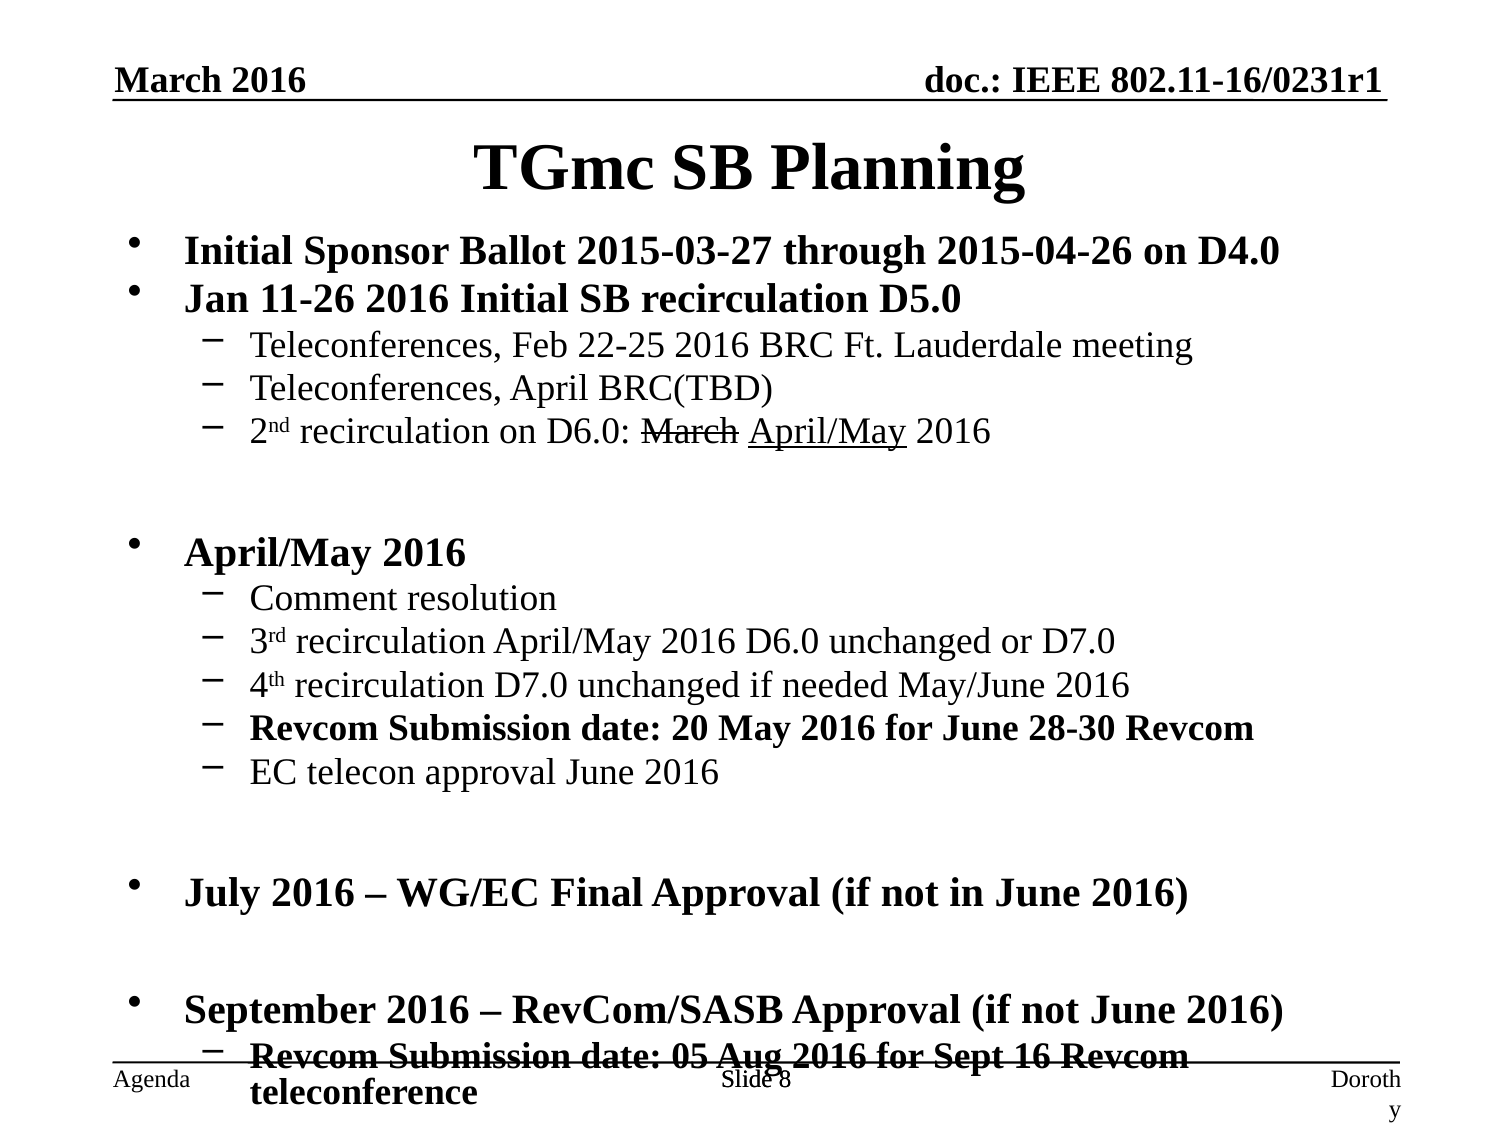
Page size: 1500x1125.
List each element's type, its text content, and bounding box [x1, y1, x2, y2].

list Initial Sponsor Ballot 2015-03-27 through 2015-04-26 on D4.0 Jan 11-26 2016 Initial SB recirculation D5.0 Teleconferences, Feb 22-25 2016 BRC Ft. Lauderdale meeting Teleconferences, April BRC(TBD) 2nd recirculation on D6.0: March April/May 2016 April/May 2016 Comment resolution 3rd recirculation April/May 2016 D6.0 unchanged or D7.0 4th recirculation D7.0 unchanged if needed May/June 2016 Revcom Submission date: 20 May 2016 for June 28-30 Revcom EC telecon approval June 2016 July 2016 – WG/EC Final Approval (if not in June 2016) September 2016 – RevCom/SASB Approval (if not June 2016) Revcom Submission date: 05 Aug 2016 for Sept 16 Revcom teleconference [112, 224, 1425, 1025]
text_box Slide 8 [675, 1062, 838, 1093]
title TGmc SB Planning [112, 75, 1388, 224]
footer Dorothy Stanley, HPE [1325, 1062, 1402, 1093]
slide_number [114, 54, 425, 75]
